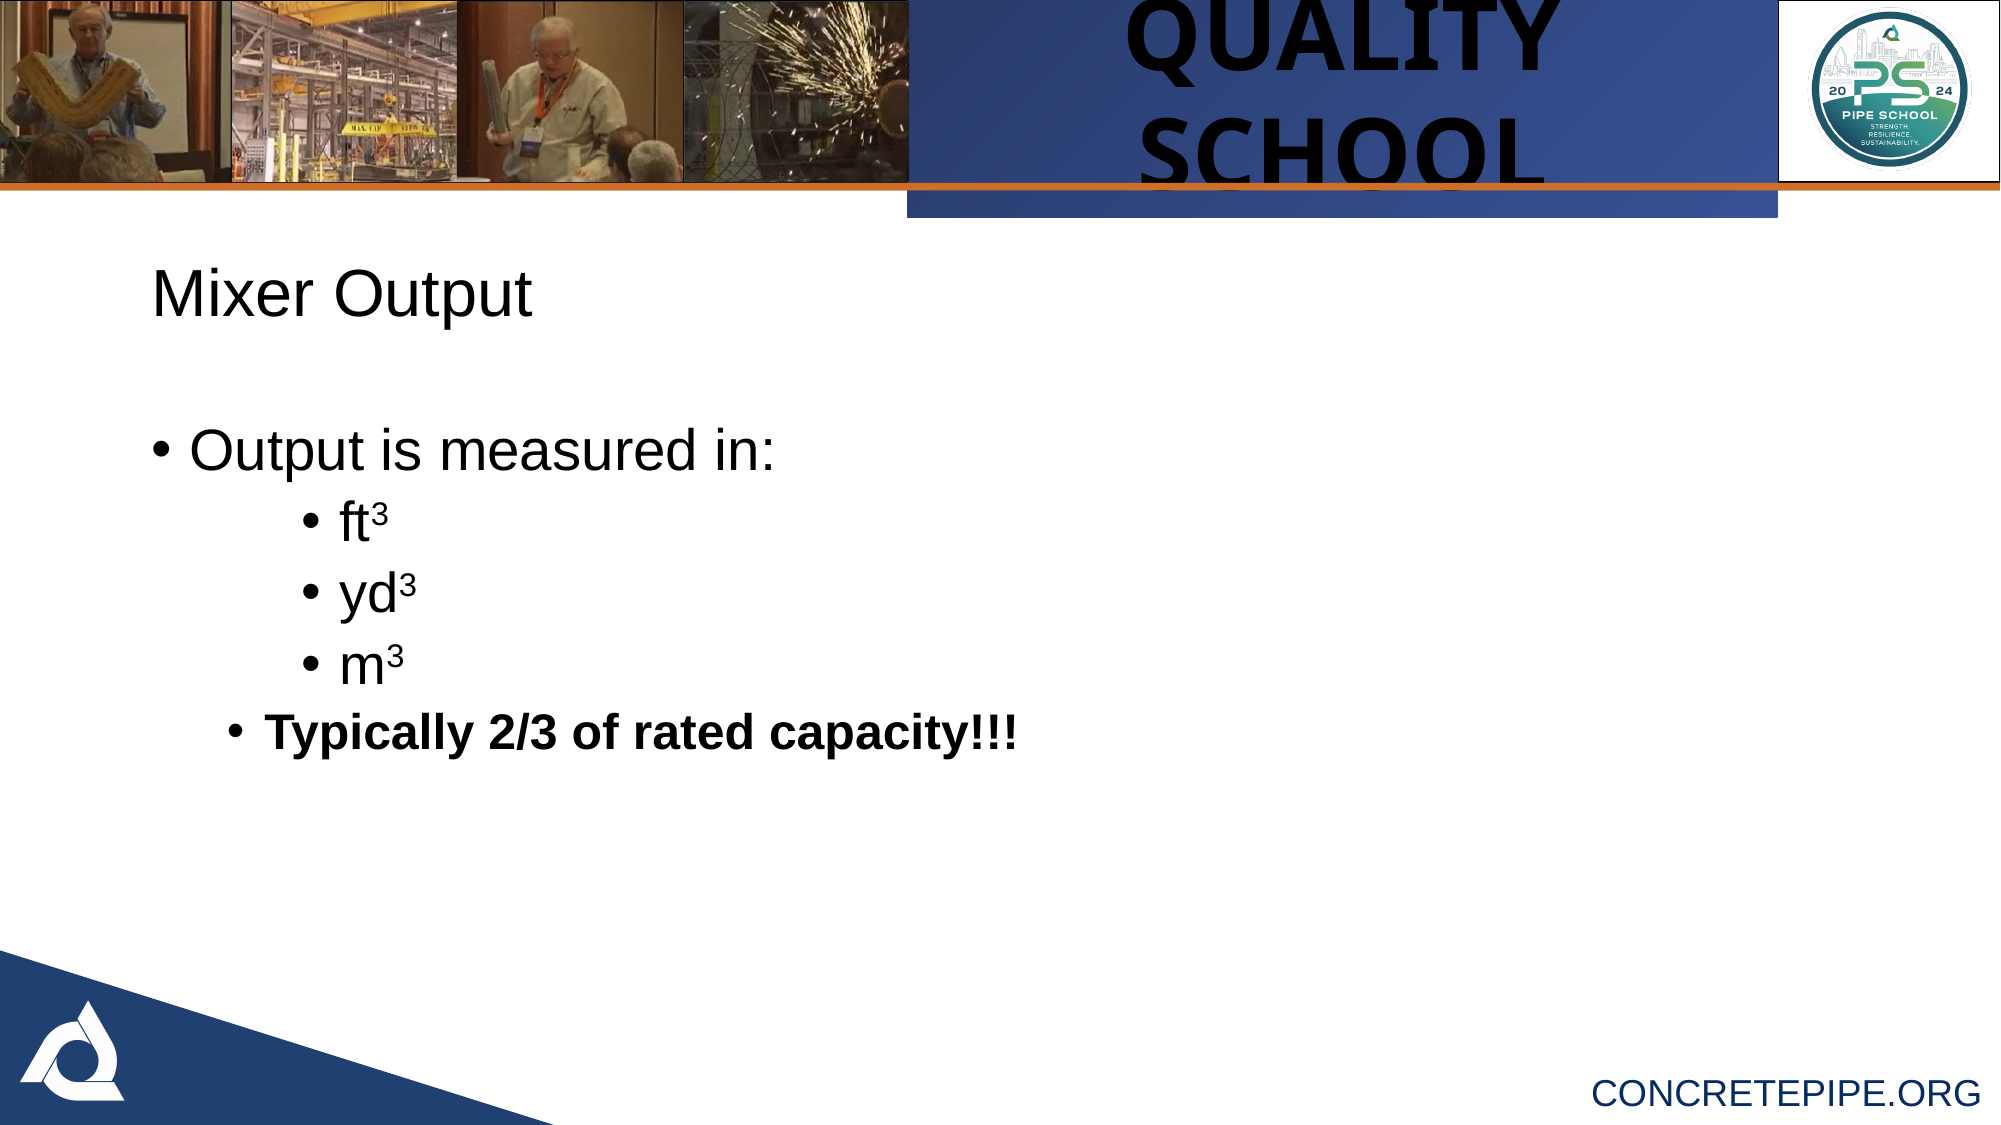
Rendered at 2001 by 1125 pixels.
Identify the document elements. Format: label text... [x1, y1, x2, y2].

text_box Mixer Output [136, 245, 1816, 344]
picture [0, 1, 910, 182]
picture [1801, 2, 1978, 176]
text_box [1475, 87, 1750, 175]
list Output is measured in: ft3 yd3 m3 Typically 2/3 of rated capacity!!! [136, 412, 1800, 1005]
picture [18, 999, 127, 1103]
